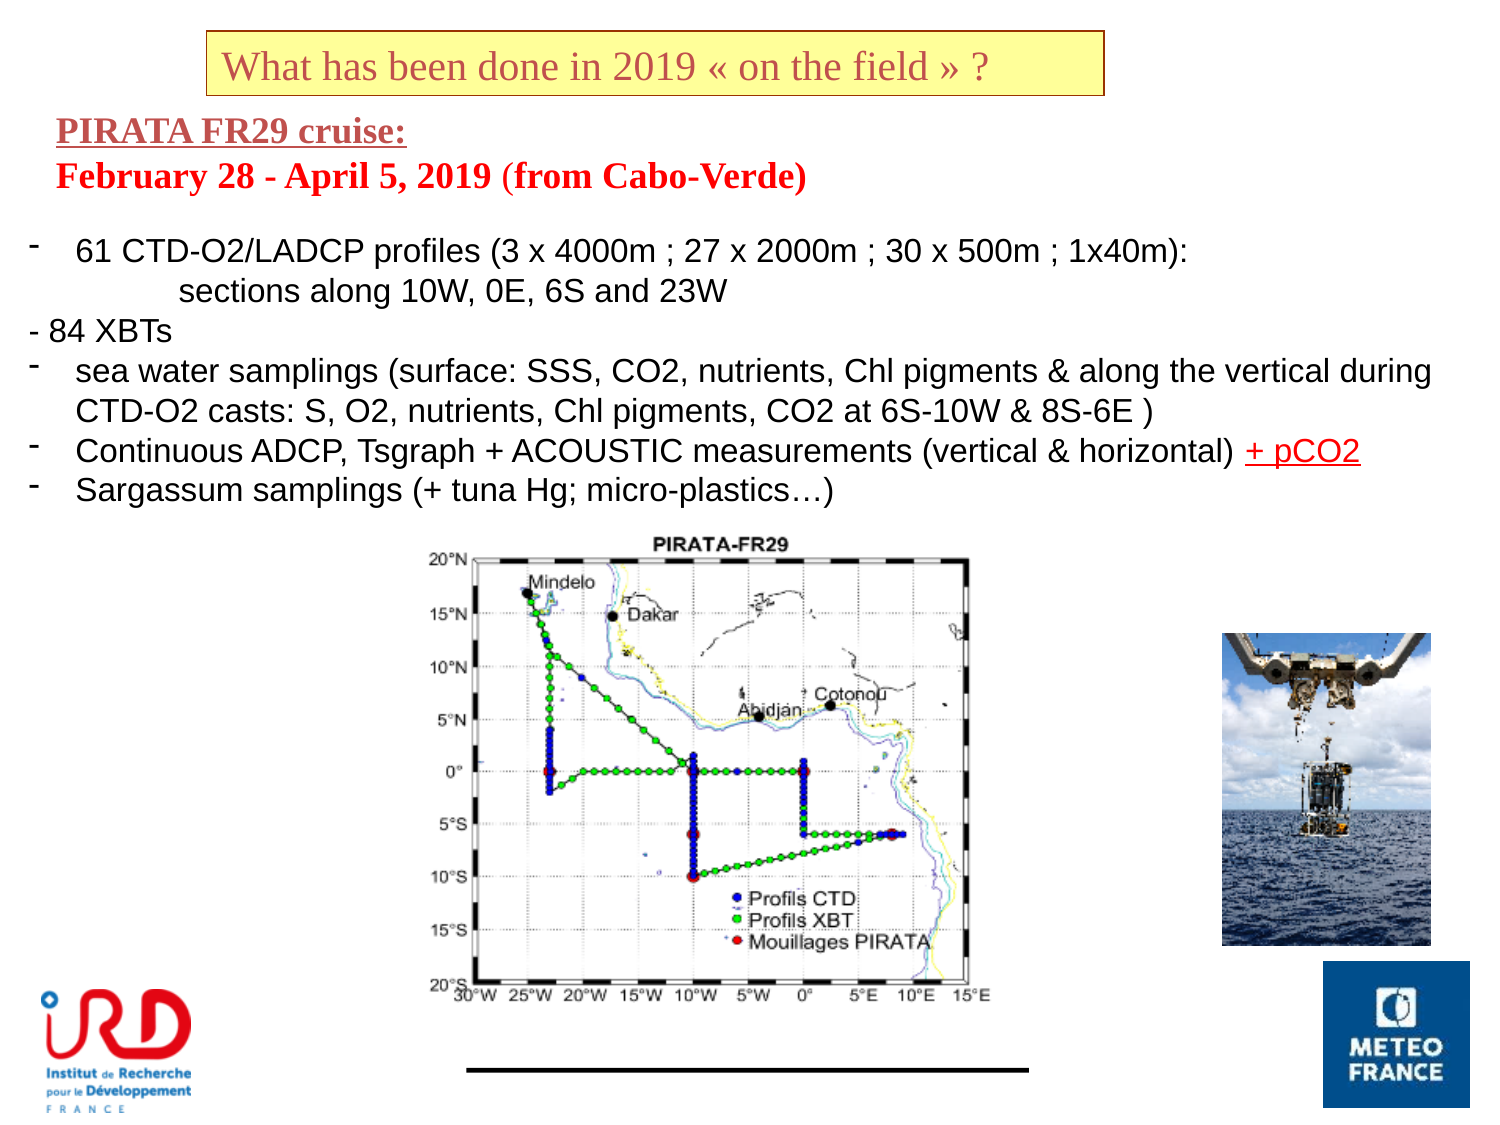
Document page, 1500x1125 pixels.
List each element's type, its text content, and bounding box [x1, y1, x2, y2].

picture [339, 520, 1076, 1042]
picture [40, 989, 191, 1113]
text_box 61 CTD-O2/LADCP profiles (3 x 4000m ; 27 x 2000m ; 30 x 500m ; 1x40m): sections along 10W, 0E, 6S and 23W - 84 XBTs sea water samplings (surface: SSS, CO2, nutrients, Chl pigments & along the vertical during CTD-O2 casts: S, O2, nutrients, Chl pigments, CO2 at 6S-10W & 8S-6E ) Continuous ADCP, Tsgraph + ACOUSTIC measurements (vertical & horizontal) + pCO2 Sargassum samplings (+ tuna Hg; micro-plastics…) [13, 221, 1500, 516]
picture [1323, 961, 1470, 1108]
picture [1222, 633, 1431, 947]
text_box PIRATA FR29 cruise: February 28 - April 5, 2019 (from Cabo-Verde) [41, 98, 1105, 204]
text_box What has been done in 2019 « on the field » ? [206, 31, 1105, 96]
